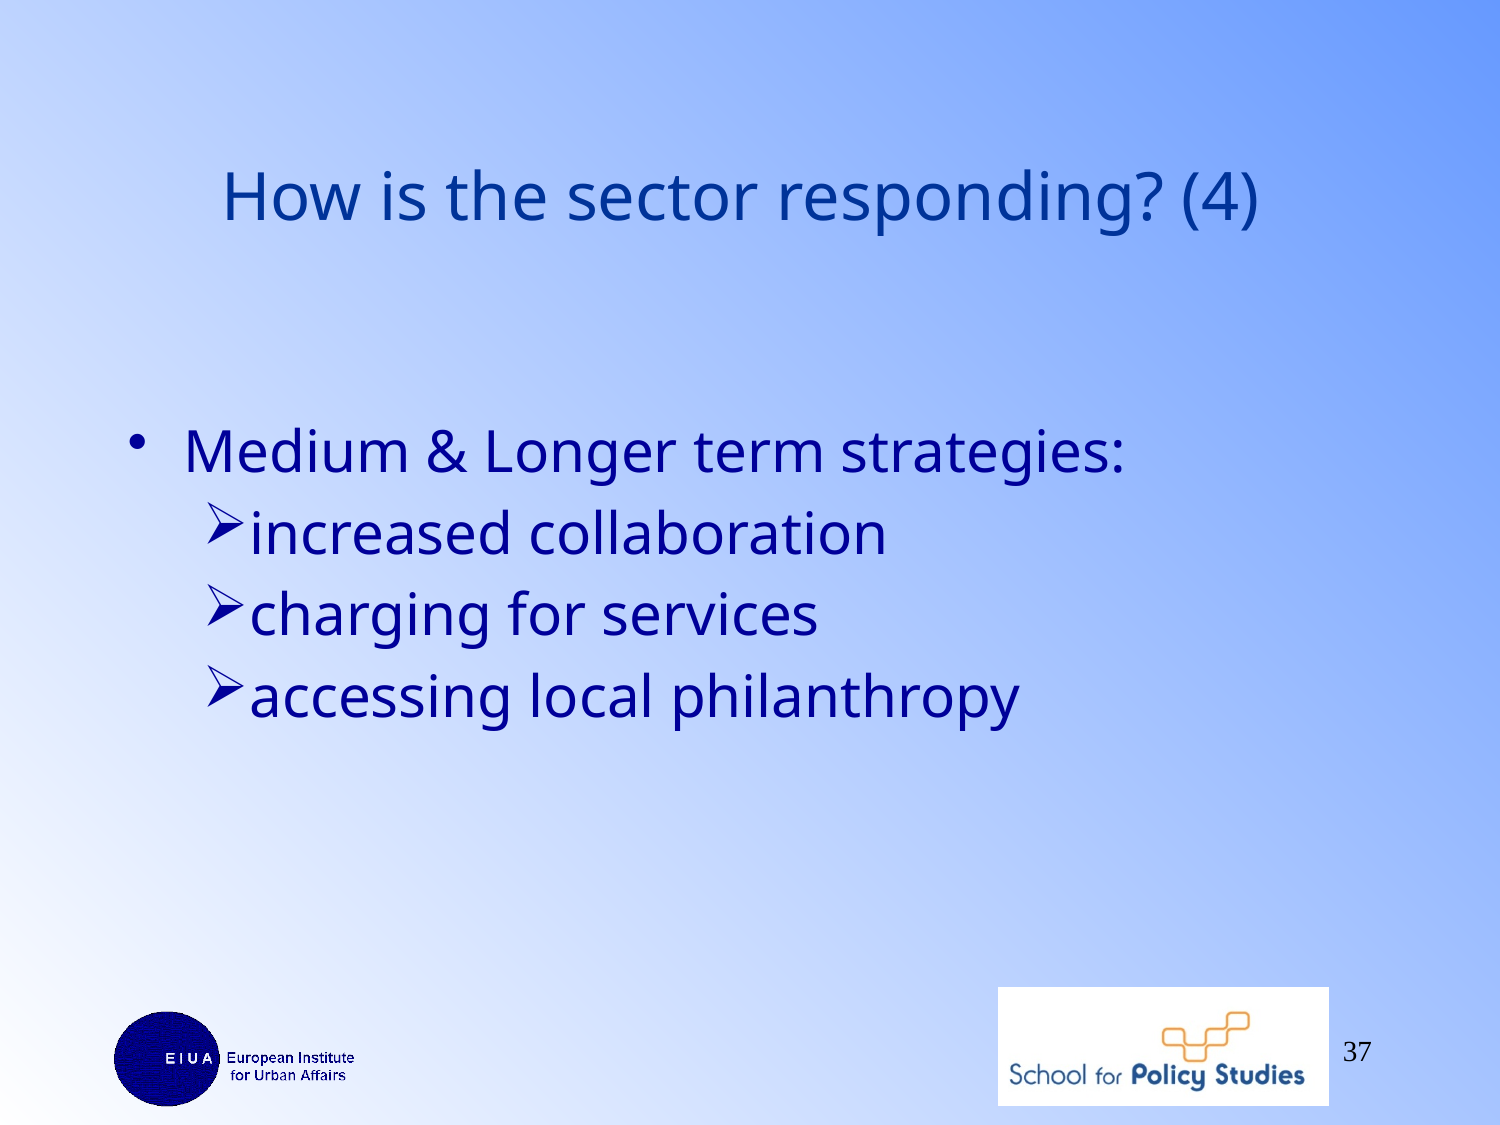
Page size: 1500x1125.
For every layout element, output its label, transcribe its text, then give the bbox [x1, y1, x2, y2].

list Medium & Longer term strategies: increased collaboration charging for services accessing local philanthropy [112, 324, 1388, 1000]
slide_number 37 [1334, 1025, 1388, 1100]
picture [997, 987, 1329, 1107]
picture [99, 1000, 363, 1125]
title How is the sector responding? (4) [112, 99, 1388, 288]
